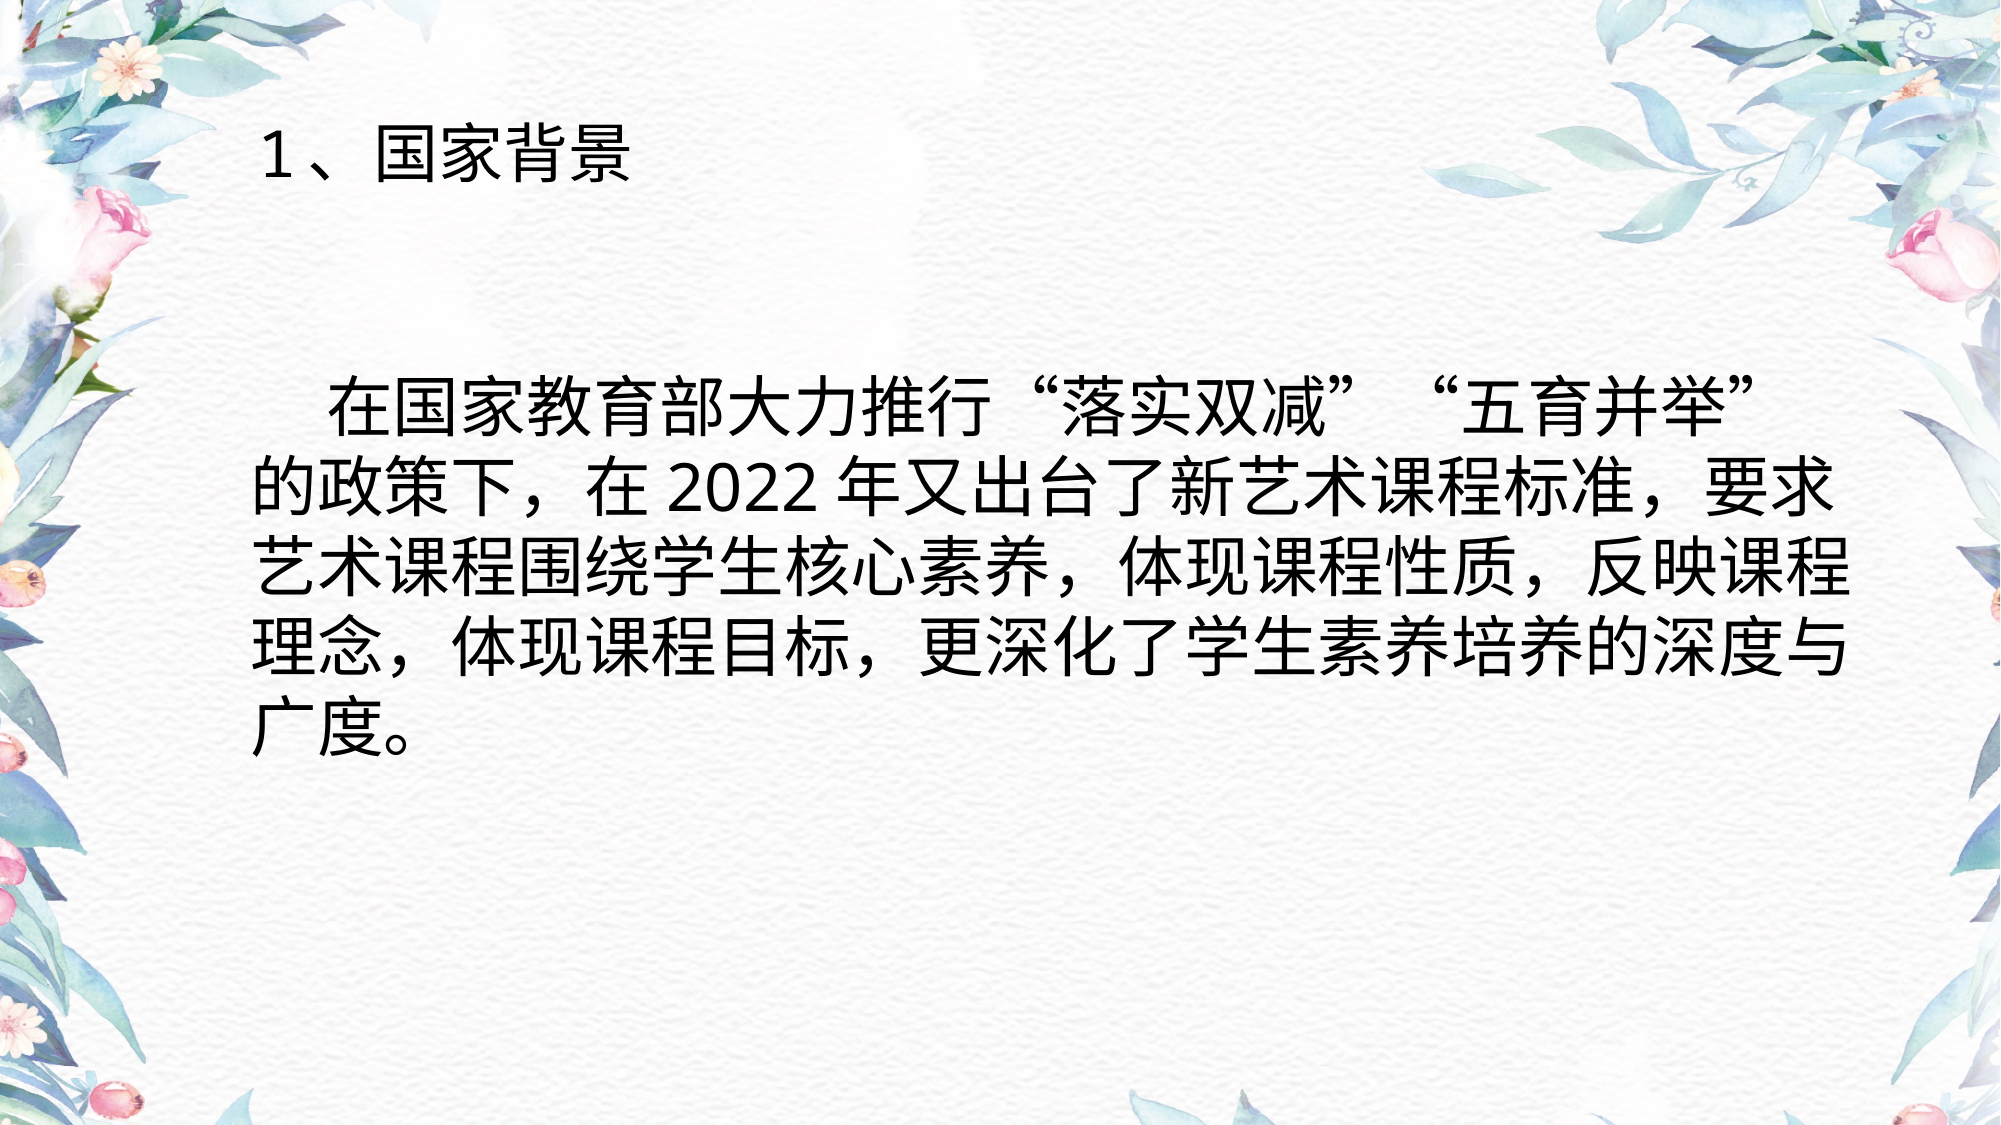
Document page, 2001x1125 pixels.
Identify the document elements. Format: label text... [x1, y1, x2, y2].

picture [0, 1, 2001, 1125]
text_box 在国家教育部大力推行“落实双减”“五育并举”的政策下，在2022年又出台了新艺术课程标准，要求艺术课程围绕学生核心素养，体现课程性质，反映课程理念，体现课程目标，更深化了学生素养培养的深度与广度。 [235, 357, 1872, 772]
text_box 1、国家背景 [242, 97, 653, 215]
